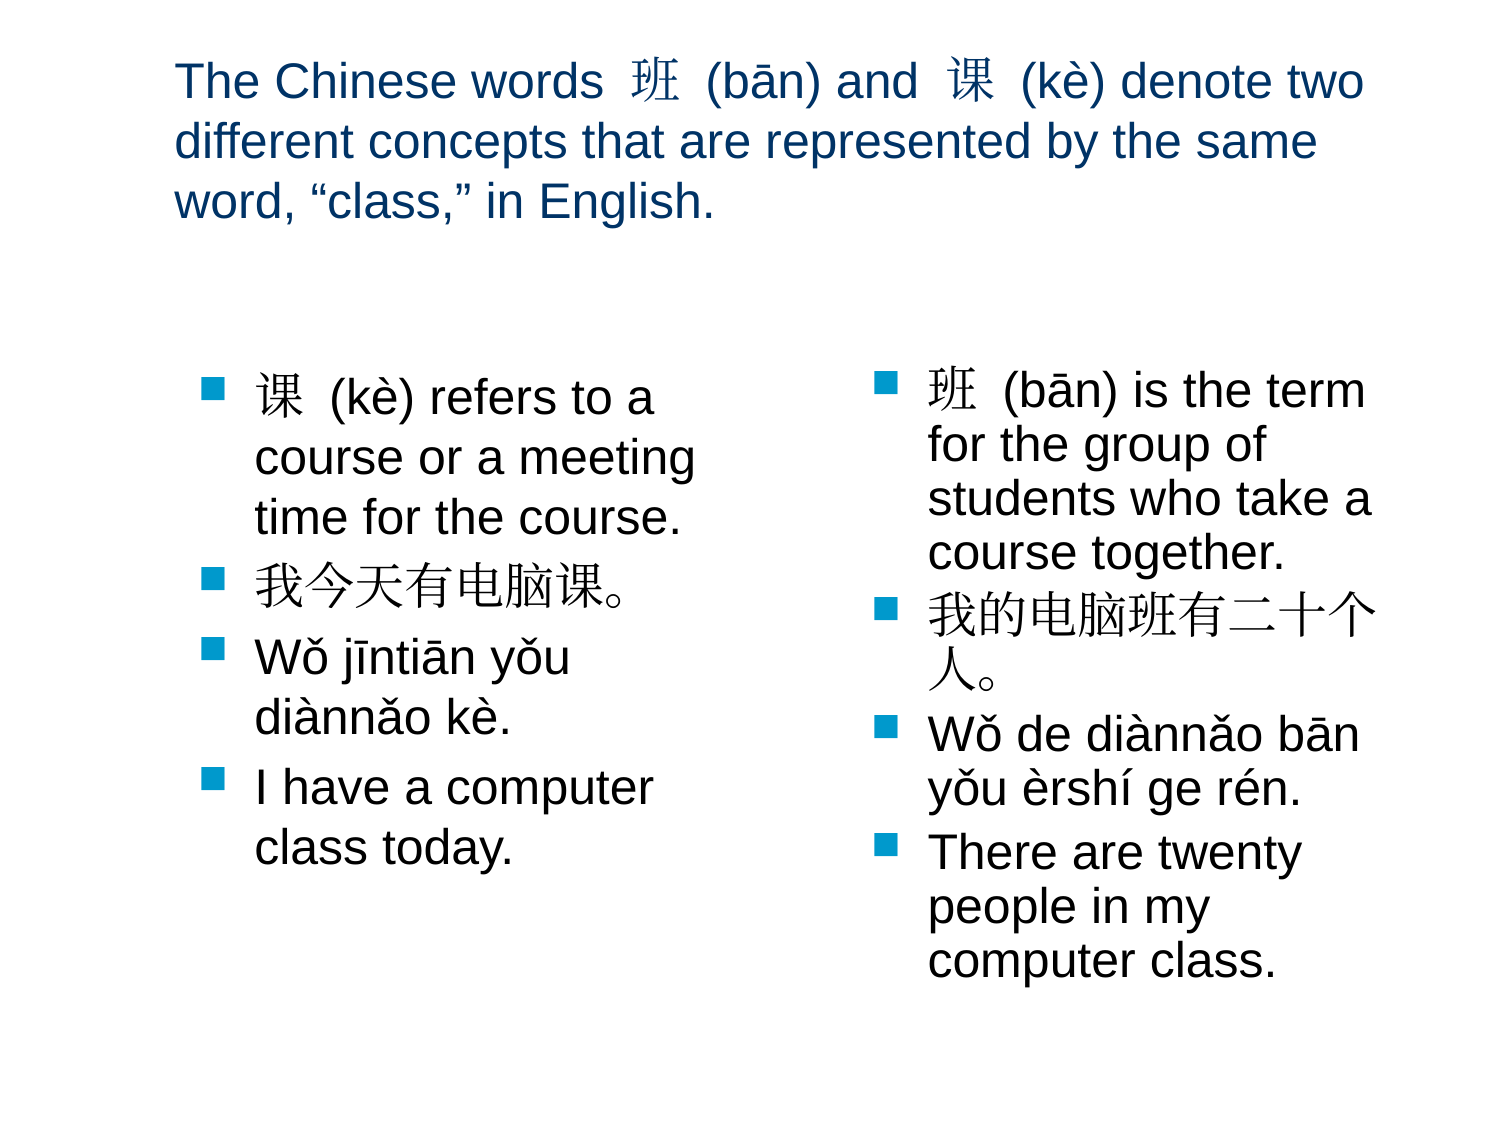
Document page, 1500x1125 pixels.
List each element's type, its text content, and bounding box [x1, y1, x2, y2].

list 课 (kè) refers to a course or a meeting time for the course. 我今天有电脑课。 Wǒ jīntiān yǒu diànnǎo kè. I have a computer class today. [182, 356, 738, 1006]
list 班 (bān) is the term for the group of students who take a course together. 我的电脑班有二十个人。 Wǒ de diànnǎo bān yǒu èrshí ge rén. There are twenty people in my computer class. [855, 356, 1426, 1006]
title The Chinese words 班 (bān) and 课 (kè) denote two different concepts that are represented by the same word, “class,” in English. [159, 44, 1426, 233]
